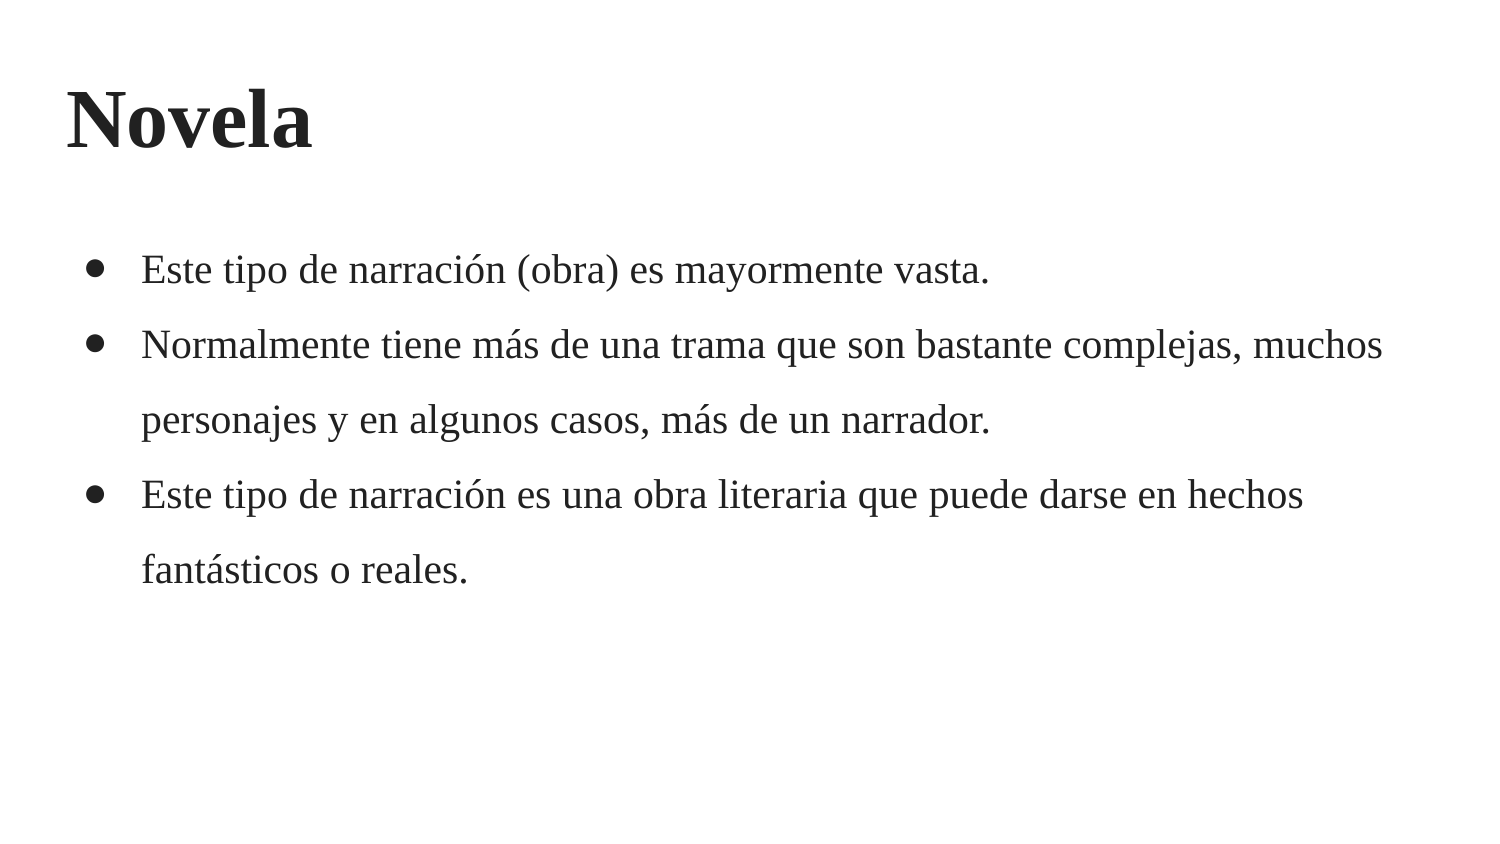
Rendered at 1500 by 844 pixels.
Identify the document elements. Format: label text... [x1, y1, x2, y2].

title Novela [51, 48, 1449, 180]
list Este tipo de narración (obra) es mayormente vasta. Normalmente tiene más de una trama que son bastante complejas, muchos personajes y en algunos casos, más de un narrador. Este tipo de narración es una obra literaria que puede darse en hechos fantásticos o reales. [51, 201, 1449, 750]
